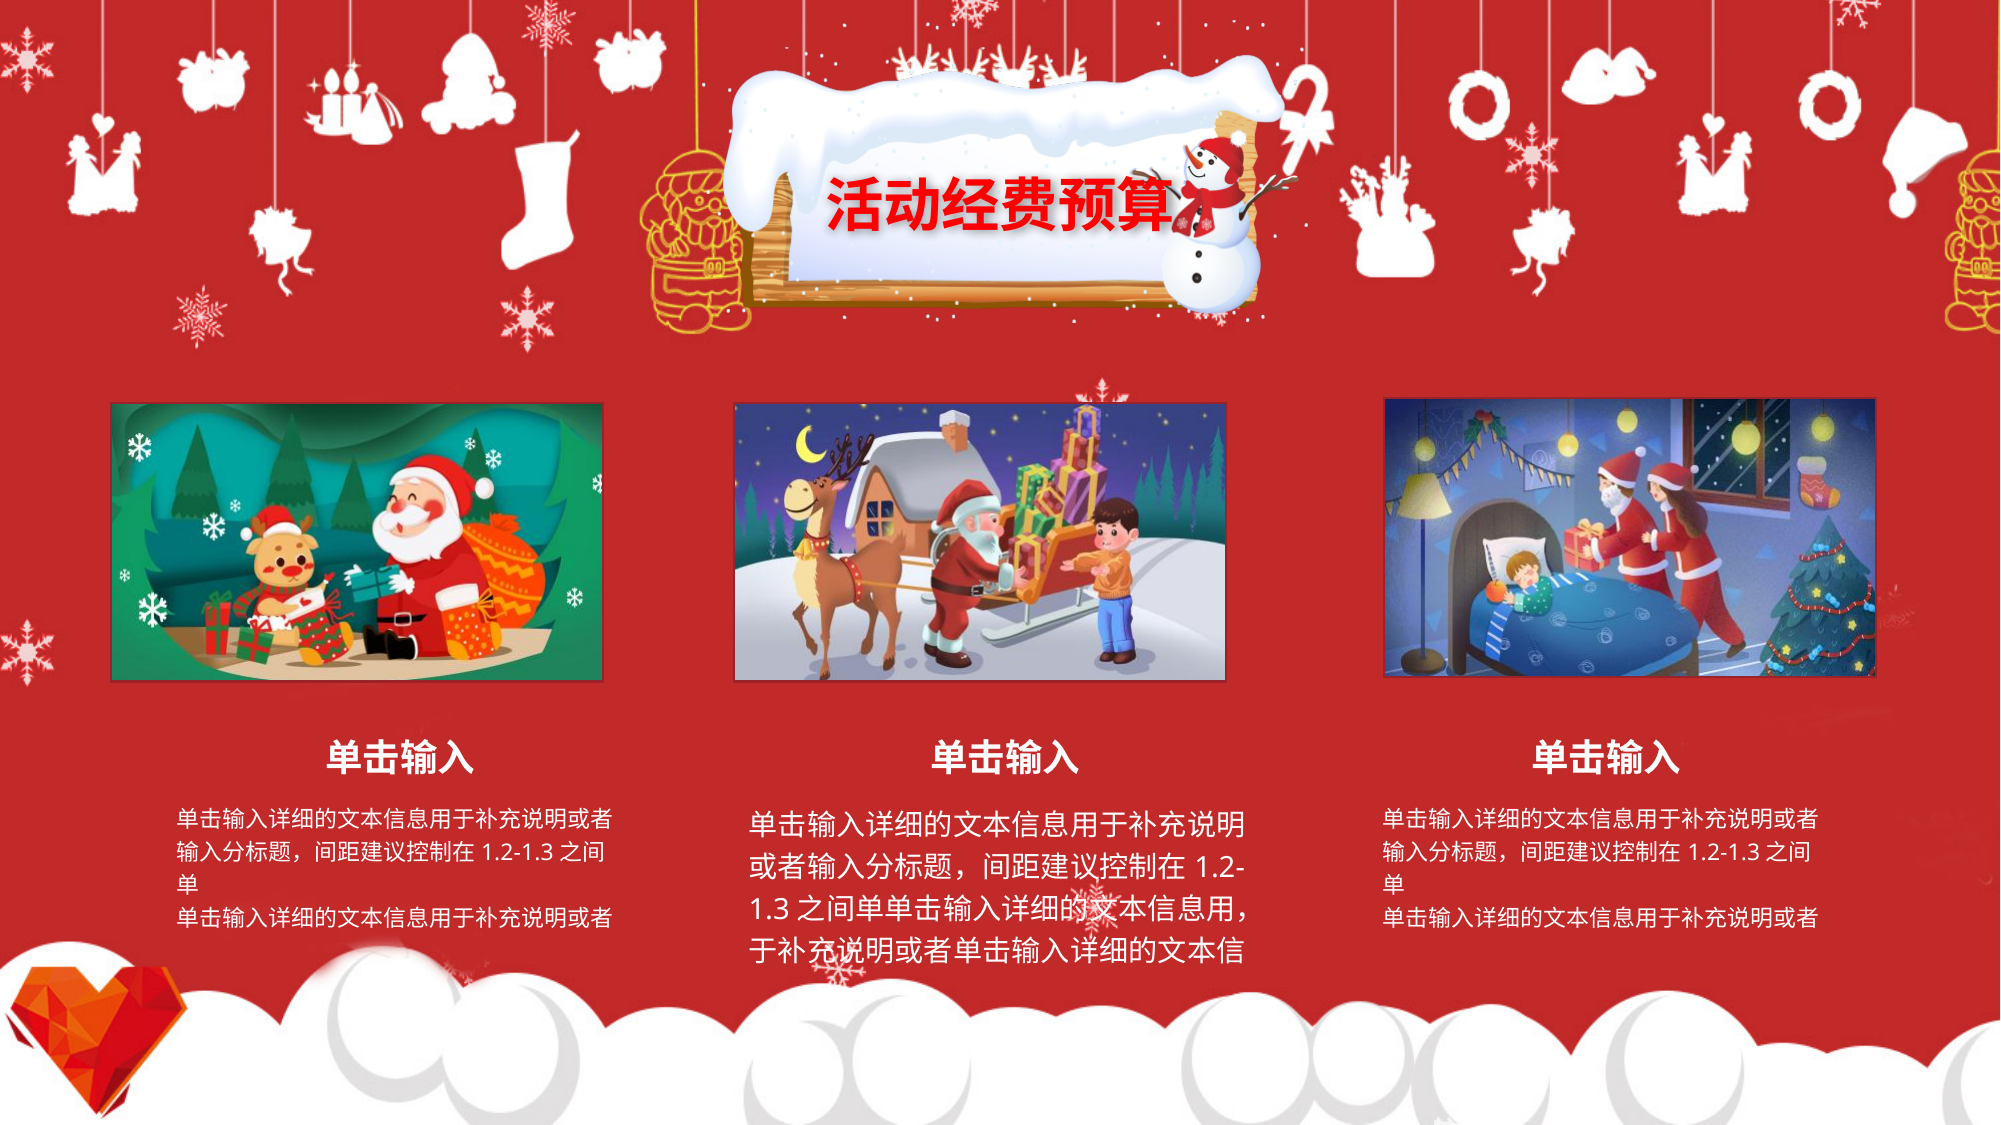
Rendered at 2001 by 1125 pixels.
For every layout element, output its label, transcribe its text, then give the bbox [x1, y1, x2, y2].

text_box [733, 402, 1227, 683]
text_box 单击输入 [915, 726, 1096, 787]
text_box [110, 402, 604, 683]
text_box 单击输入 [310, 726, 491, 787]
text_box [1383, 397, 1877, 678]
text_box 单击输入详细的文本信息用于补充说明或者输入分标题，间距建议控制在1.2-1.3之间单 单击输入详细的文本信息用于补充说明或者 [161, 792, 635, 939]
text_box 单击输入详细的文本信息用于补充说明或者输入分标题，间距建议控制在1.2-1.3之间单 单击输入详细的文本信息用于补充说明或者 [1368, 792, 1841, 939]
text_box 单击输入详细的文本信息用于补充说明或者输入分标题，间距建议控制在1.2-1.3之间单单击输入详细的文本信息用，于补充说明或者单击输入详细的文本信 [733, 792, 1267, 975]
text_box 单击输入 [1516, 726, 1697, 787]
picture [0, 0, 2001, 1125]
